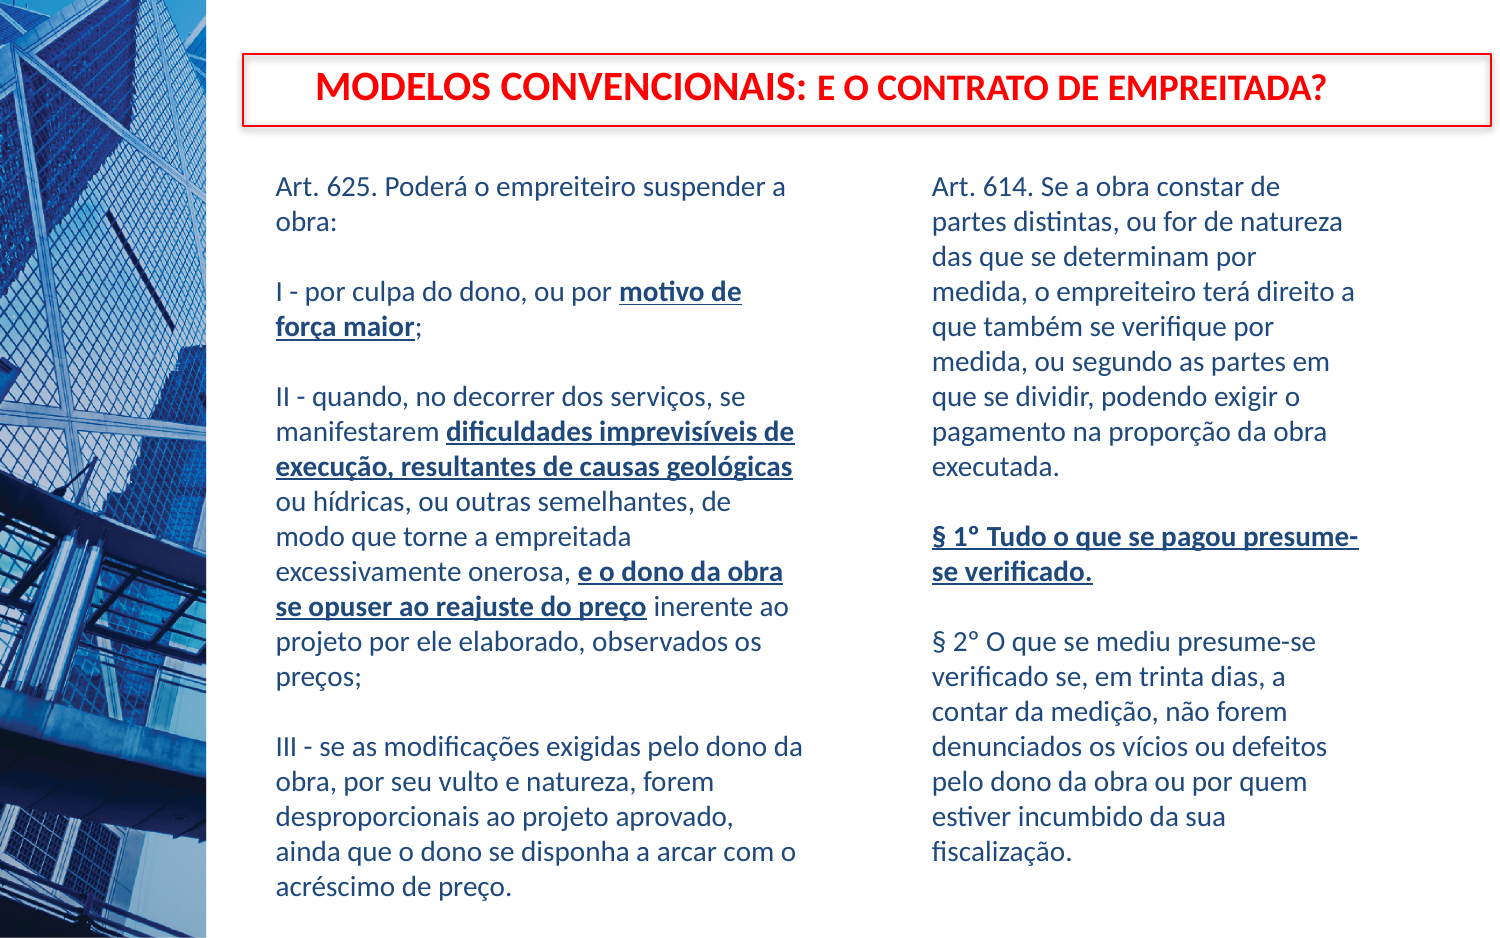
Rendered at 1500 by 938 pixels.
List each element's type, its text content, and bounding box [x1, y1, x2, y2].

picture [0, 0, 209, 938]
text_box Art. 614. Se a obra constar de partes distintas, ou for de natureza das que se determinam por medida, o empreiteiro terá direito a que também se verifique por medida, ou segundo as partes em que se dividir, podendo exigir o pagamento na proporção da obra executada. § 1º Tudo o que se pagou presume-se verificado. § 2º O que se mediu presume-se verificado se, em trinta dias, a contar da medição, não forem denunciados os vícios ou defeitos pelo dono da obra ou por quem estiver incumbido da sua fiscalização. [917, 160, 1375, 875]
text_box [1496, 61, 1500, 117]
text_box [242, 53, 1492, 127]
text_box Art. 625. Poderá o empreiteiro suspender a obra: I - por culpa do dono, ou por motivo de força maior; II - quando, no decorrer dos serviços, se manifestarem dificuldades imprevisíveis de execução, resultantes de causas geológicas ou hídricas, ou outras semelhantes, de modo que torne a empreitada excessivamente onerosa, e o dono da obra se opuser ao reajuste do preço inerente ao projeto por ele elaborado, observados os preços; III - se as modificações exigidas pelo dono da obra, por seu vulto e natureza, forem desproporcionais ao projeto aprovado, ainda que o dono se disponha a arcar com o acréscimo de preço. [260, 160, 819, 910]
